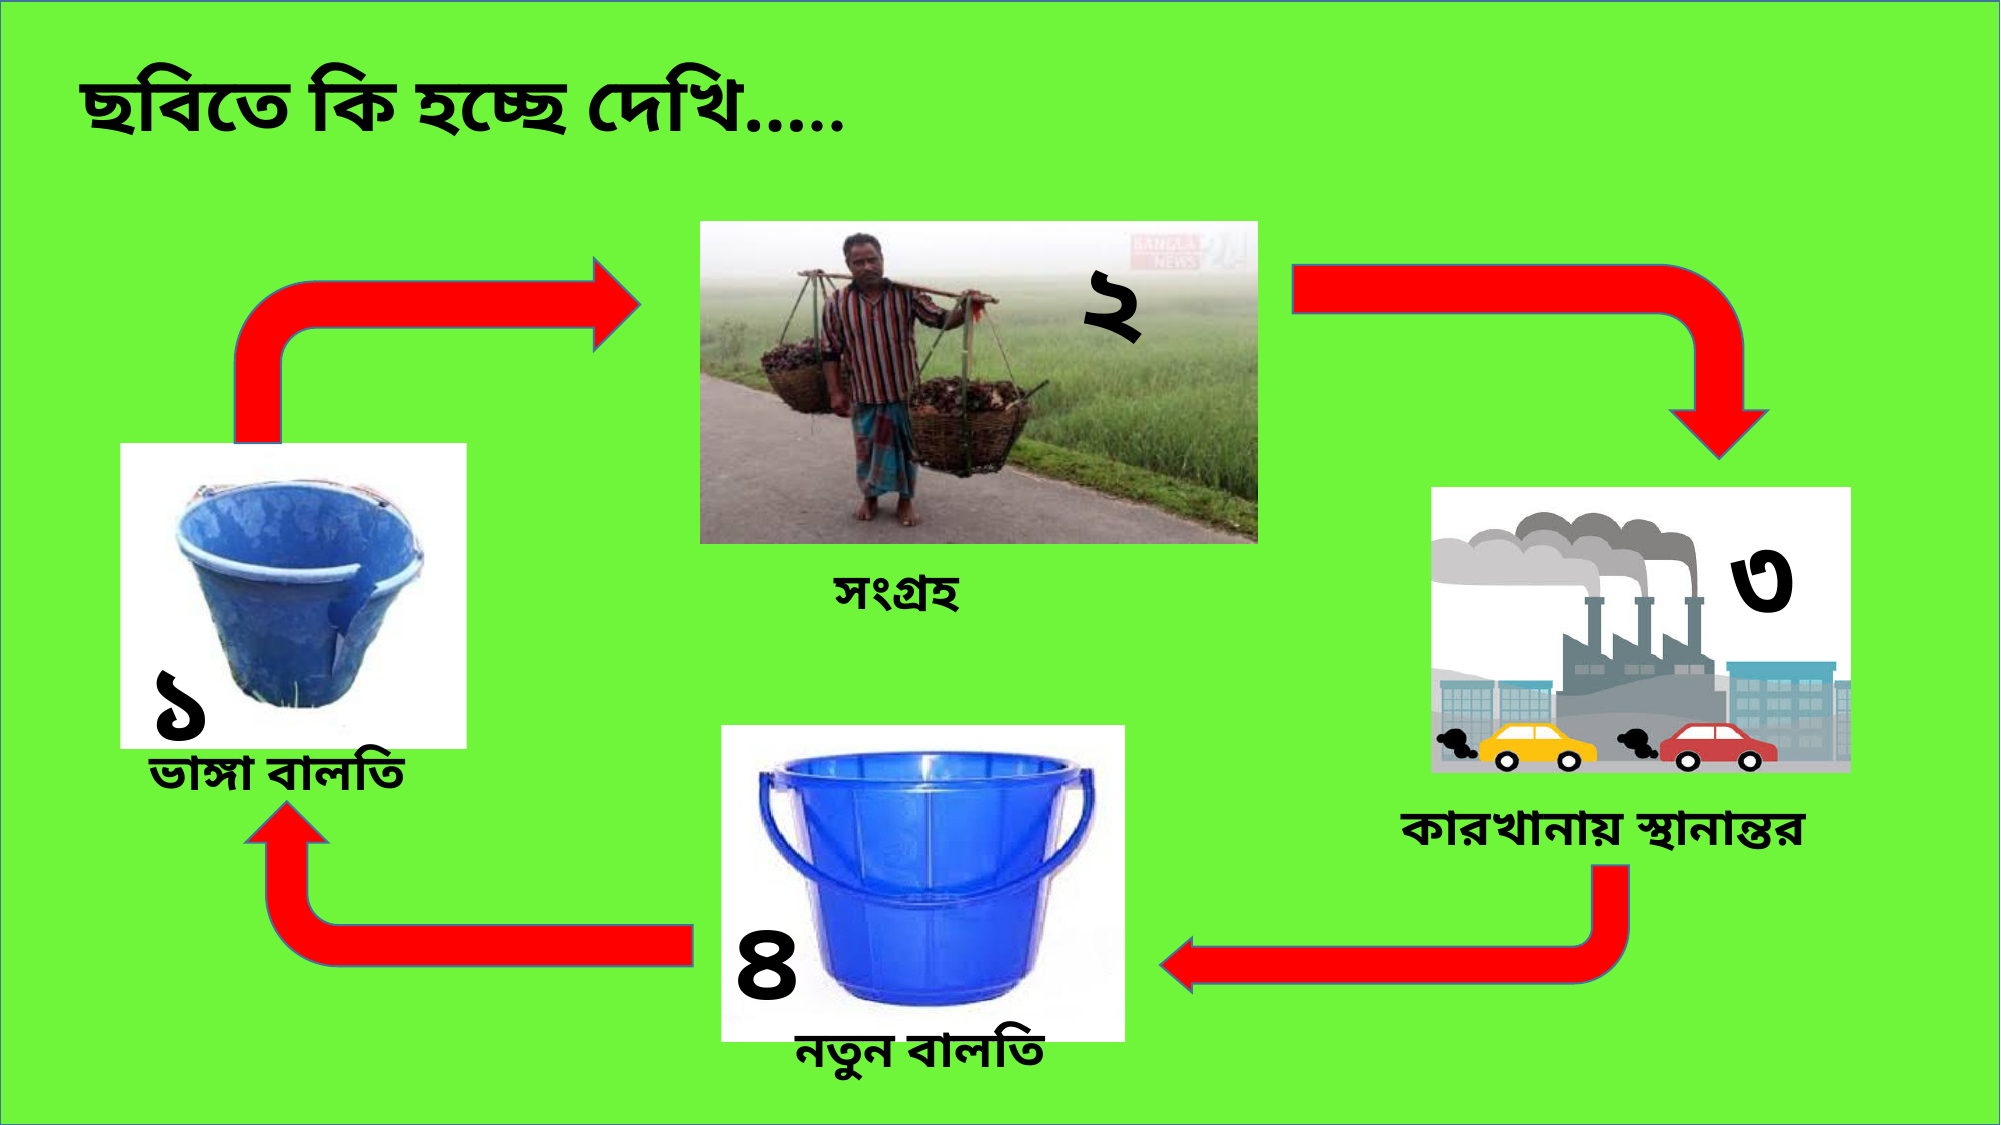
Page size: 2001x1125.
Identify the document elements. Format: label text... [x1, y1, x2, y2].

text_box ছবিতে কি হচ্ছে দেখি….. [65, 49, 1143, 155]
text_box [0, 0, 2000, 1125]
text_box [120, 221, 1896, 1074]
